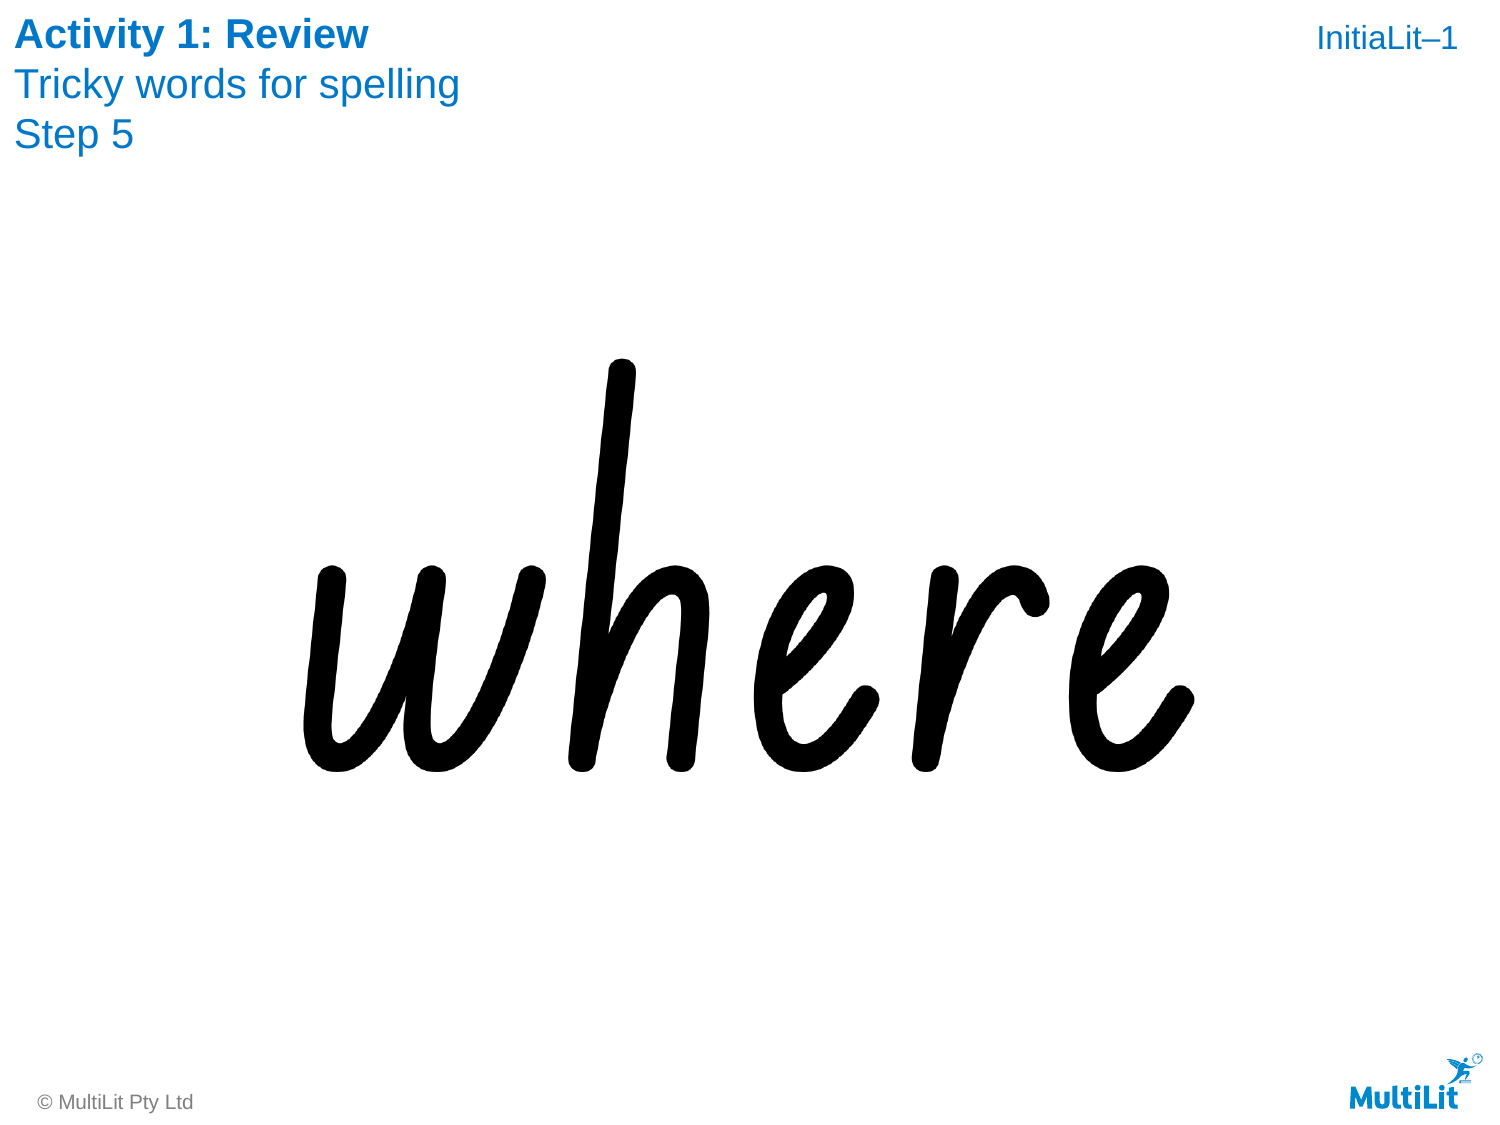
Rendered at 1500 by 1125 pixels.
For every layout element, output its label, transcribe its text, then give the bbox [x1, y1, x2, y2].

picture [285, 342, 1213, 777]
picture [1471, 1053, 1483, 1068]
text_box Activity 1: Review Tricky words for spelling Step 5 [0, 0, 1014, 165]
